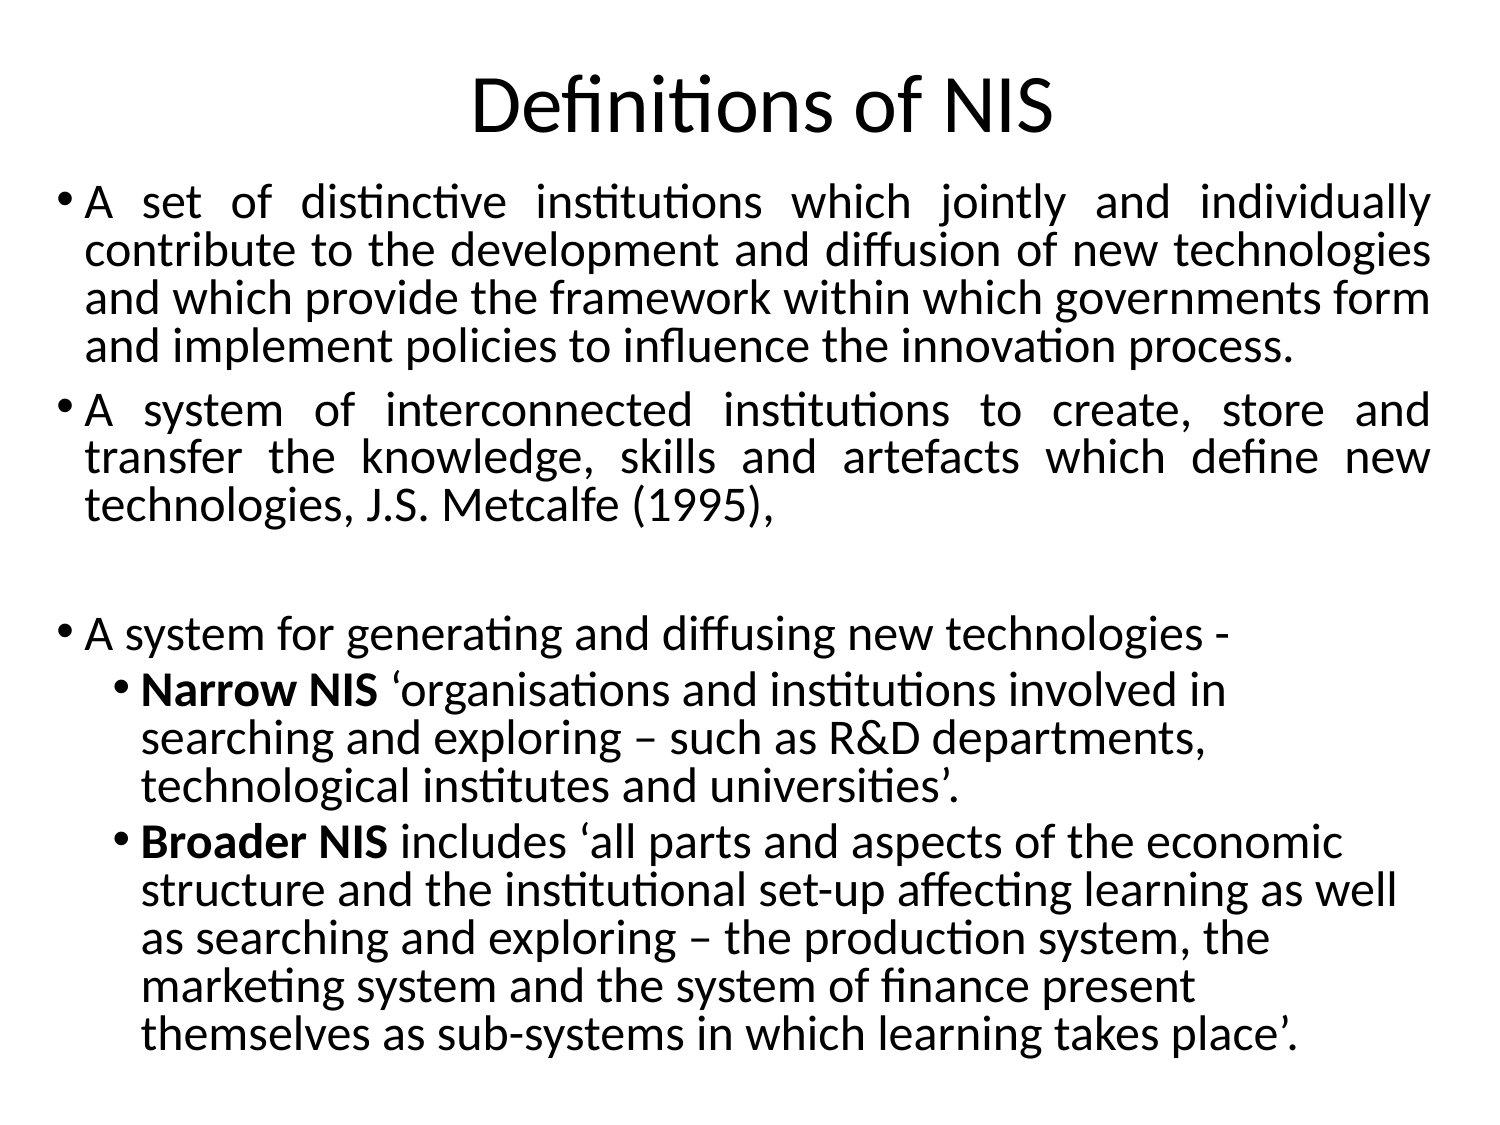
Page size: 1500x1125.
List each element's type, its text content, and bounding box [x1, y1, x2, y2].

title Definitions of NIS [75, 40, 1451, 171]
list A set of distinctive institutions which jointly and individually contribute to the development and diffusion of new technologies and which provide the framework within which governments form and implement policies to influence the innovation process. A system of interconnected institutions to create, store and transfer the knowledge, skills and artefacts which define new technologies, J.S. Metcalfe (1995), A system for generating and diffusing new technologies - Narrow NIS ‘organisations and institutions involved in searching and exploring – such as R&D departments, technological institutes and universities’. Broader NIS includes ‘all parts and aspects of the economic structure and the institutional set-up affecting learning as well as searching and exploring – the production system, the marketing system and the system of finance present themselves as sub-systems in which learning takes place’. [41, 172, 1447, 1083]
